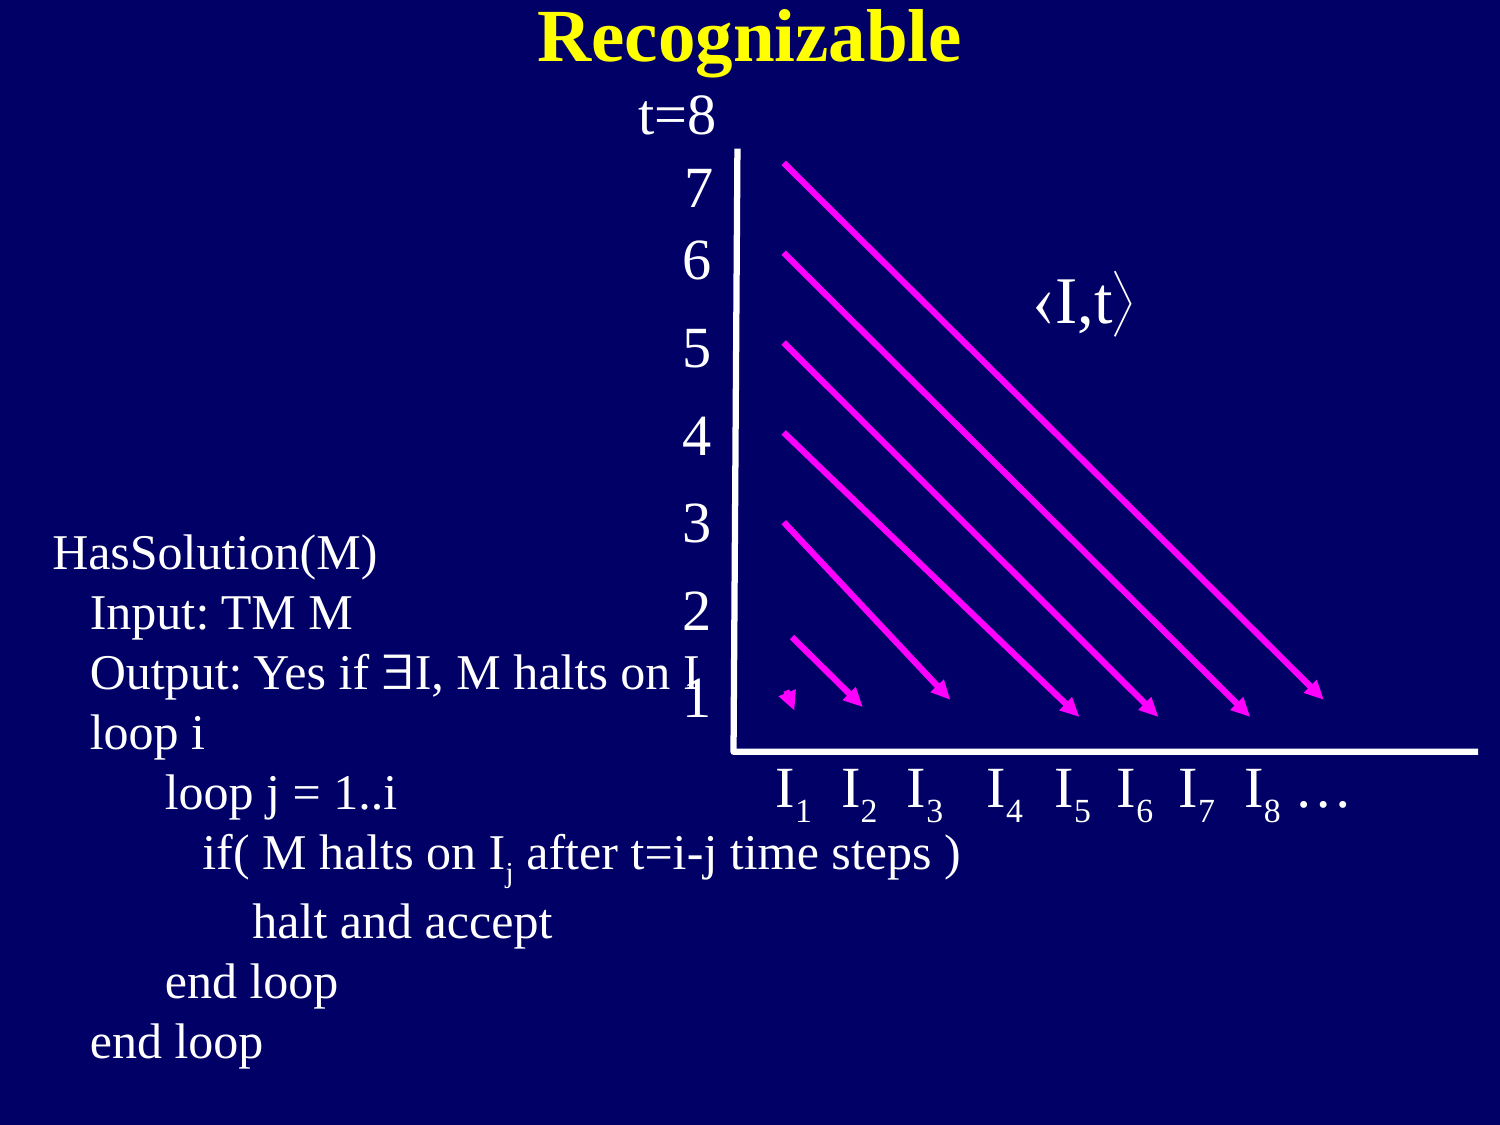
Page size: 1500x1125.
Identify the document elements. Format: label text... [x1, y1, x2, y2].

text_box [933, 310, 1181, 512]
text_box t=8 [593, 69, 763, 154]
text_box [1238, 559, 1462, 741]
text_box 3 [637, 476, 757, 512]
text_box [1238, 703, 1250, 717]
text_box 5 [637, 301, 757, 387]
text_box [1238, 614, 1324, 700]
text_box Recognizable [112, 0, 1388, 125]
text_box 4 [637, 389, 757, 475]
text_box I1 I2 I3 I4 I5 I6 I7 I8 … [1238, 741, 1500, 837]
text_box 6 [637, 214, 757, 299]
text_box [735, 170, 1133, 512]
text_box HasSolution(M) Input: TM M Output: Yes if I, M halts on I loop i loop j = 1..i if( M halts on Ij after t=i-j time steps ) halt and accept end loop end loop [37, 512, 1238, 1000]
text_box I,t [1017, 249, 1150, 345]
text_box 7 [639, 154, 760, 227]
